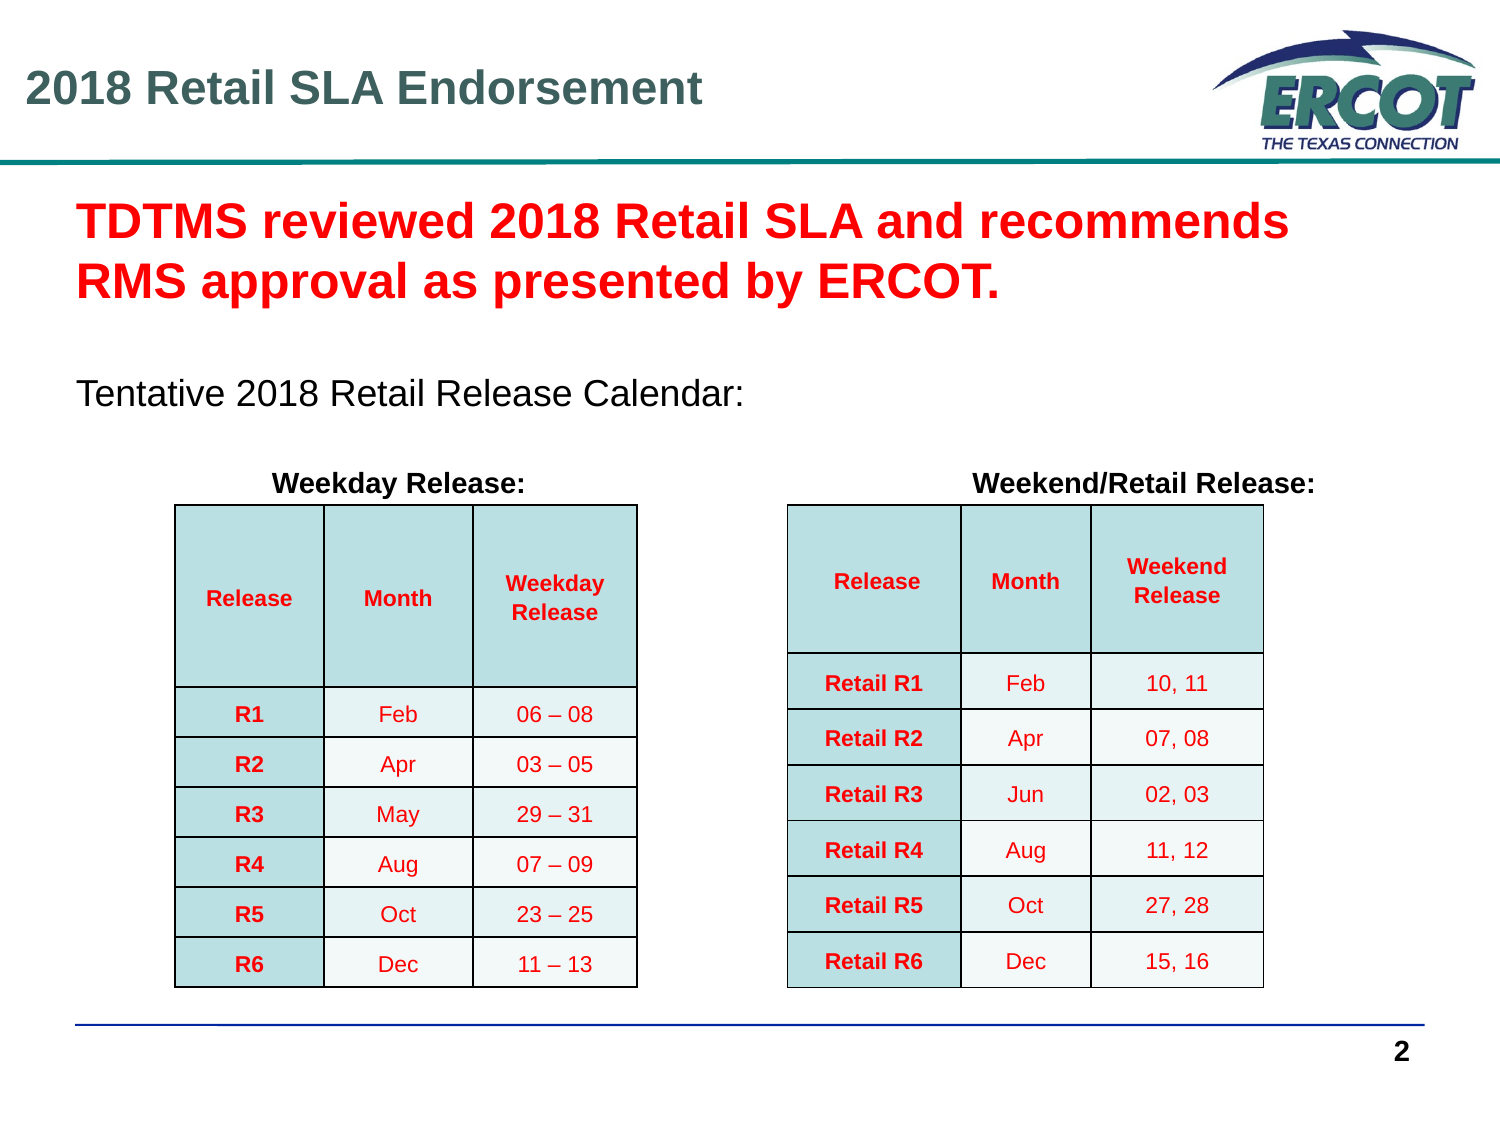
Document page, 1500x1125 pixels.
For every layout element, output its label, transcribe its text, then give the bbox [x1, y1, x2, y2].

table_cell Retail R3 [788, 766, 960, 820]
table_cell R3 [176, 788, 323, 836]
table_header Release [176, 506, 323, 686]
table_header Month [325, 506, 472, 686]
table_cell R6 [176, 938, 323, 986]
slide_number 2 [1074, 1024, 1425, 1103]
table_header Weekday Release [474, 506, 636, 686]
table_cell Dec [962, 933, 1090, 987]
table_cell Retail R5 [788, 877, 960, 931]
table_cell 27, 28 [1092, 877, 1263, 931]
table_cell Aug [962, 821, 1090, 875]
table_cell 03 – 05 [474, 738, 636, 786]
picture [1200, 12, 1488, 158]
table_cell Jun [962, 766, 1090, 820]
text_box TDTMS reviewed 2018 Retail SLA and recommends RMS approval as presented by ERCOT. Tentative 2018 Retail Release Calendar: Weekday Release: Weekend/Retail Release: [61, 181, 1430, 507]
table_cell Retail R2 [788, 710, 960, 764]
table_cell Aug [325, 838, 472, 886]
table_cell 10, 11 [1092, 654, 1263, 708]
table_header Month [962, 506, 1090, 652]
table_cell Retail R6 [788, 933, 960, 987]
table_cell 23 – 25 [474, 888, 636, 936]
table_cell 29 – 31 [474, 788, 636, 836]
table_cell 07 – 09 [474, 838, 636, 886]
text_box 2018 Retail SLA Endorsement [10, 49, 1224, 122]
table_cell Retail R4 [788, 821, 960, 875]
table_cell Retail R1 [788, 654, 960, 708]
table_cell R2 [176, 738, 323, 786]
table_cell Feb [325, 688, 472, 736]
table_cell 02, 03 [1092, 766, 1263, 820]
table_cell 15, 16 [1092, 933, 1263, 987]
table_cell Oct [325, 888, 472, 936]
table_cell Apr [962, 710, 1090, 764]
table_cell 11, 12 [1092, 821, 1263, 875]
table_cell Oct [962, 877, 1090, 931]
table_cell Apr [325, 738, 472, 786]
table_cell Feb [962, 654, 1090, 708]
table_header Release [788, 506, 960, 652]
table_header Weekend Release [1092, 506, 1263, 652]
table_cell R4 [176, 838, 323, 886]
table_cell May [325, 788, 472, 836]
table_cell 07, 08 [1092, 710, 1263, 764]
table_cell 11 – 13 [474, 938, 636, 986]
table_cell Dec [325, 938, 472, 986]
table_cell 06 – 08 [474, 688, 636, 736]
table_cell R5 [176, 888, 323, 936]
table_cell R1 [176, 688, 323, 736]
